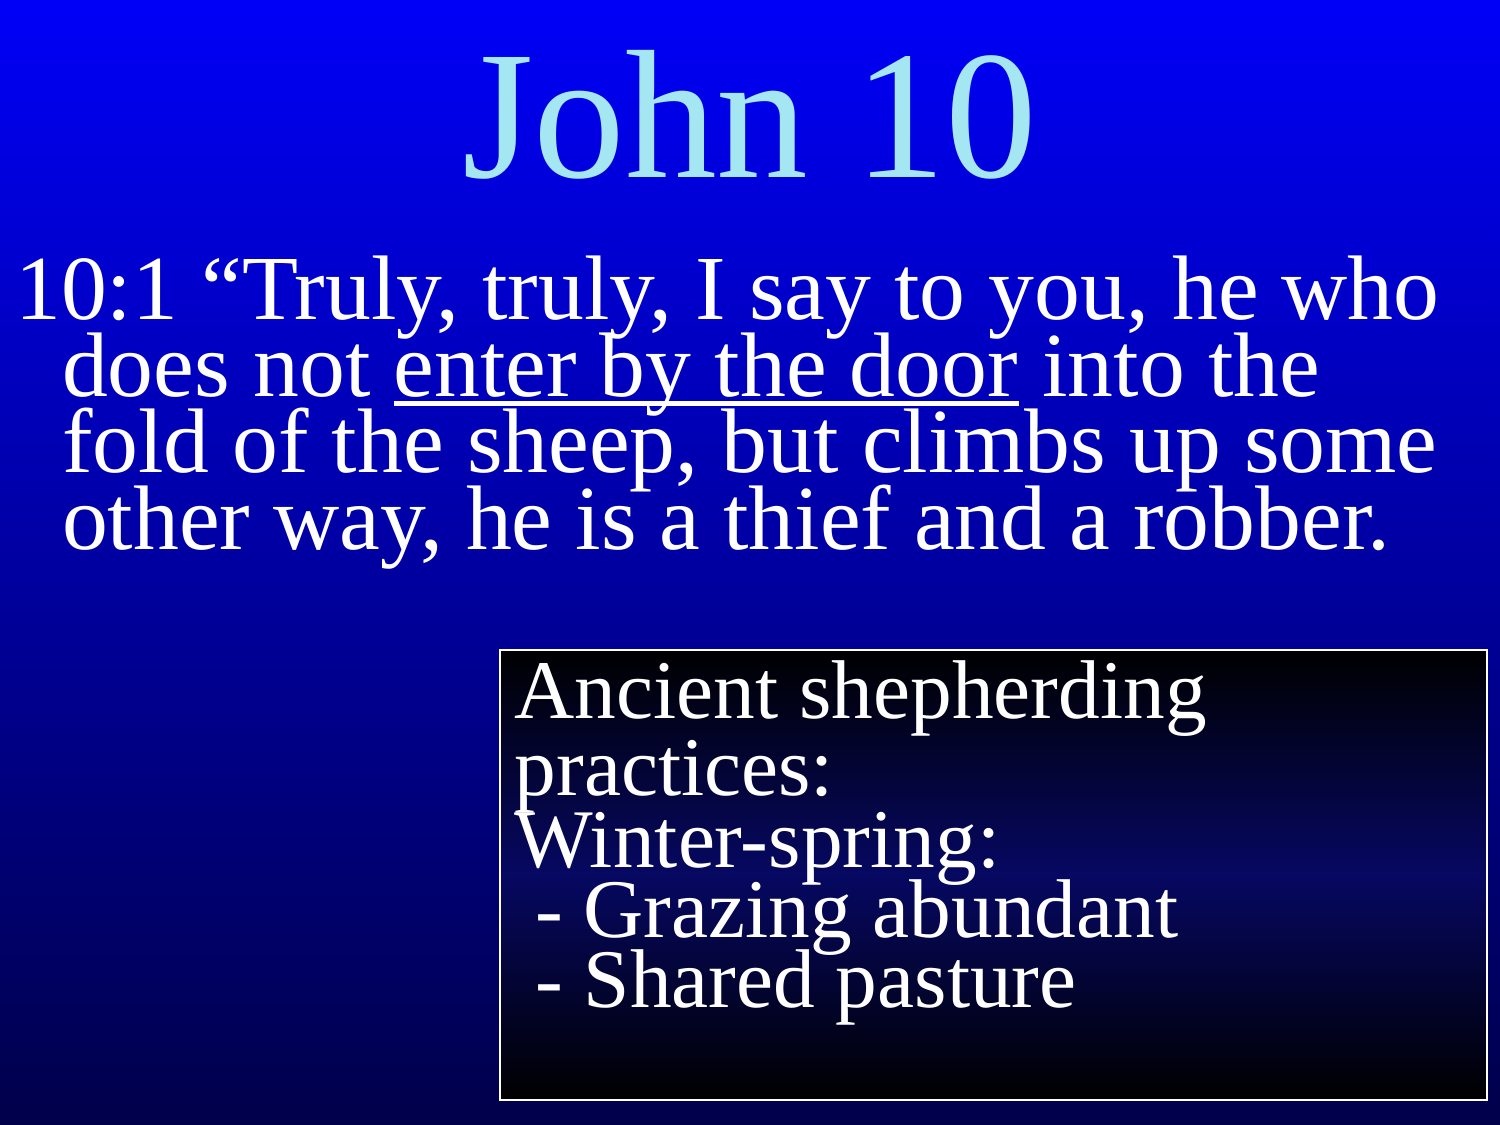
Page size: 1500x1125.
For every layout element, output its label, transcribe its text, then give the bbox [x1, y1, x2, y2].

title John 10 [0, 0, 1500, 249]
list 10:1 “Truly, truly, I say to you, he who does not enter by the door into the fold of the sheep, but climbs up some other way, he is a thief and a robber. [0, 249, 1500, 1051]
text_box Ancient shepherding practices: Winter-spring: - Grazing abundant - Shared pasture [499, 649, 1488, 1100]
